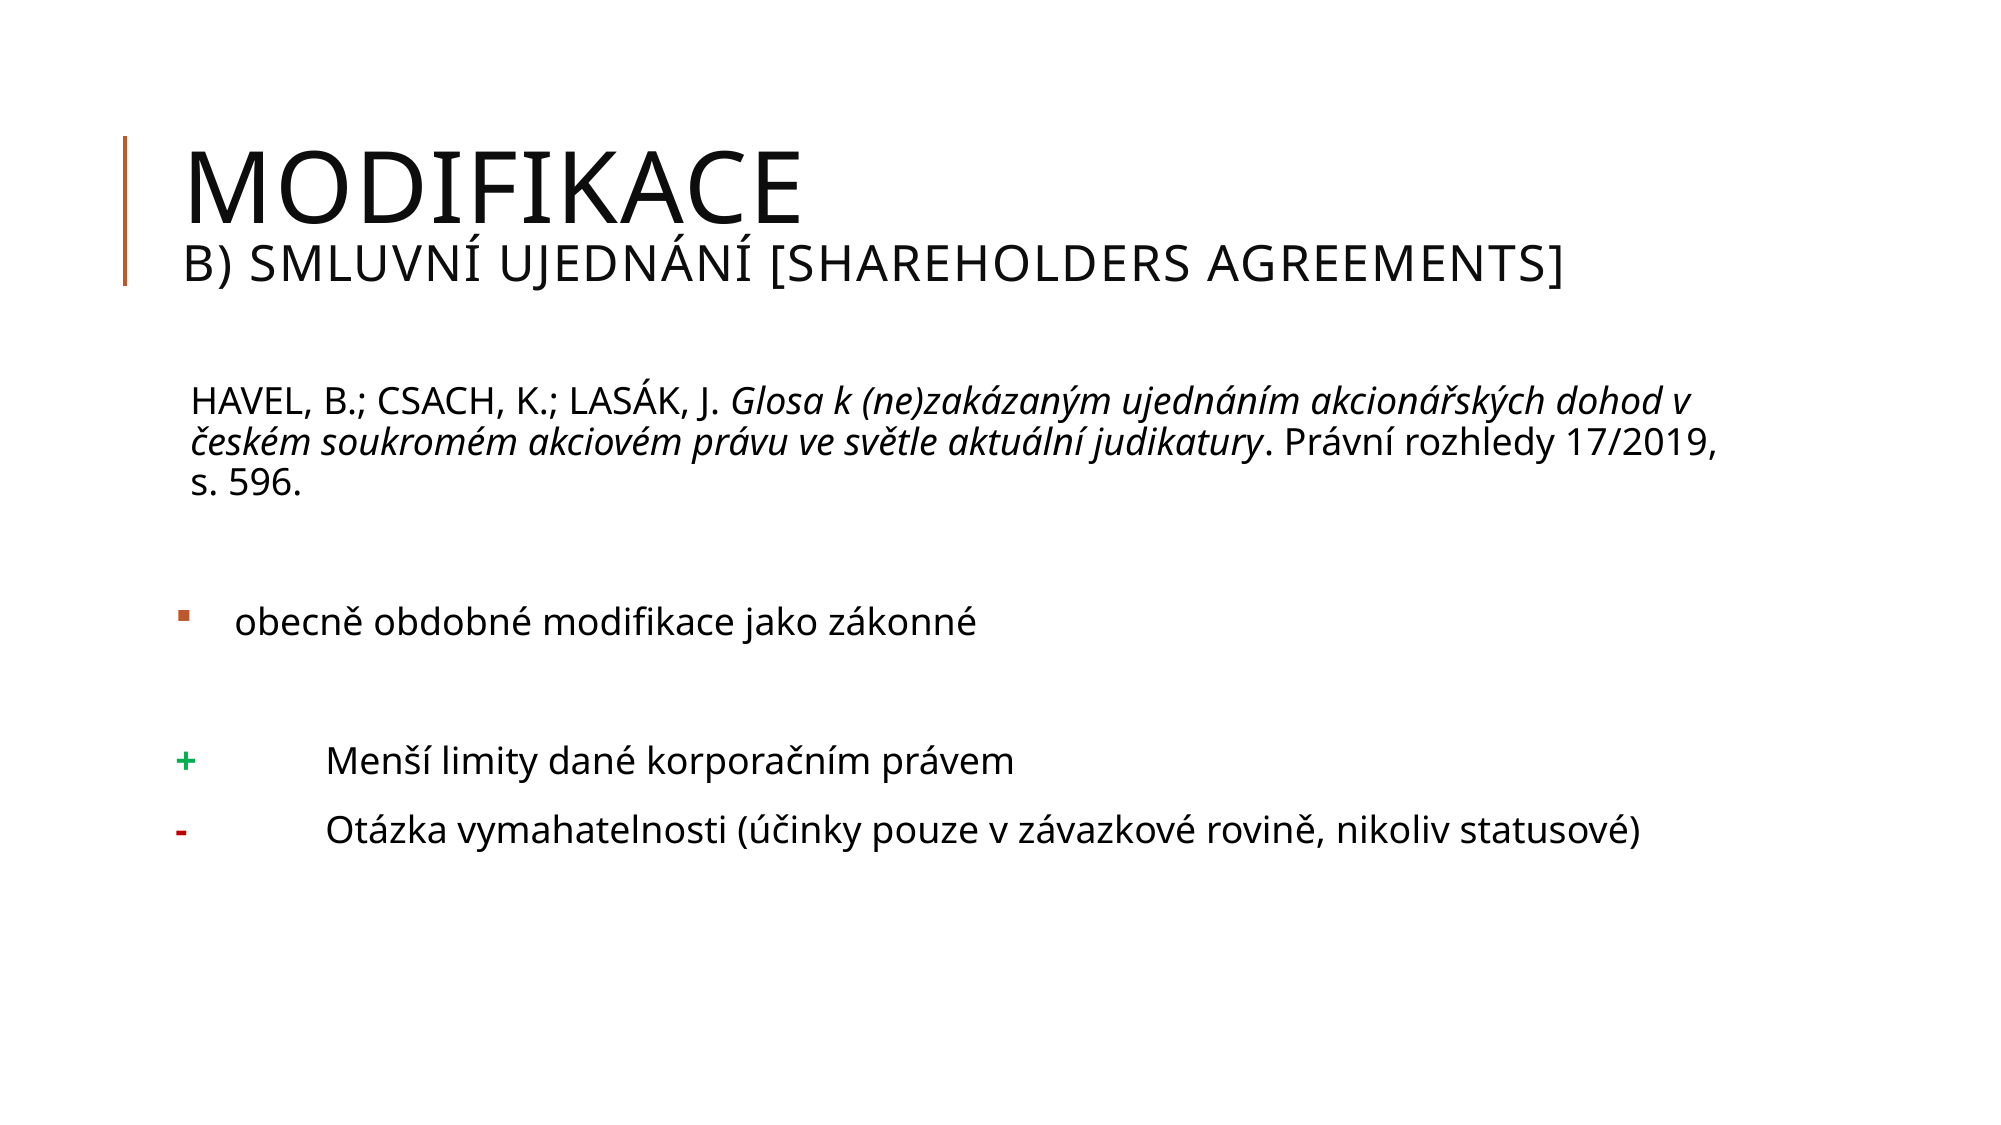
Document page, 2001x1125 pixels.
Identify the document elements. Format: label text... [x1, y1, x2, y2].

list HAVEL, B.; CSACH, K.; LASÁK, J. Glosa k (ne)zakázaným ujednáním akcionářských dohod v českém soukromém akciovém právu ve světle aktuální judikatury. Právní rozhledy 17/2019, s. 596. obecně obdobné modifikace jako zákonné + Menší limity dané korporačním právem - Otázka vymahatelnosti (účinky pouze v závazkové rovině, nikoliv statusové) [168, 375, 1763, 1035]
title MODIFIKACE b) SMLUVNÍ UJEDNÁNÍ [SHAREHOLDERS AGREEMENTS] [168, 96, 1763, 342]
